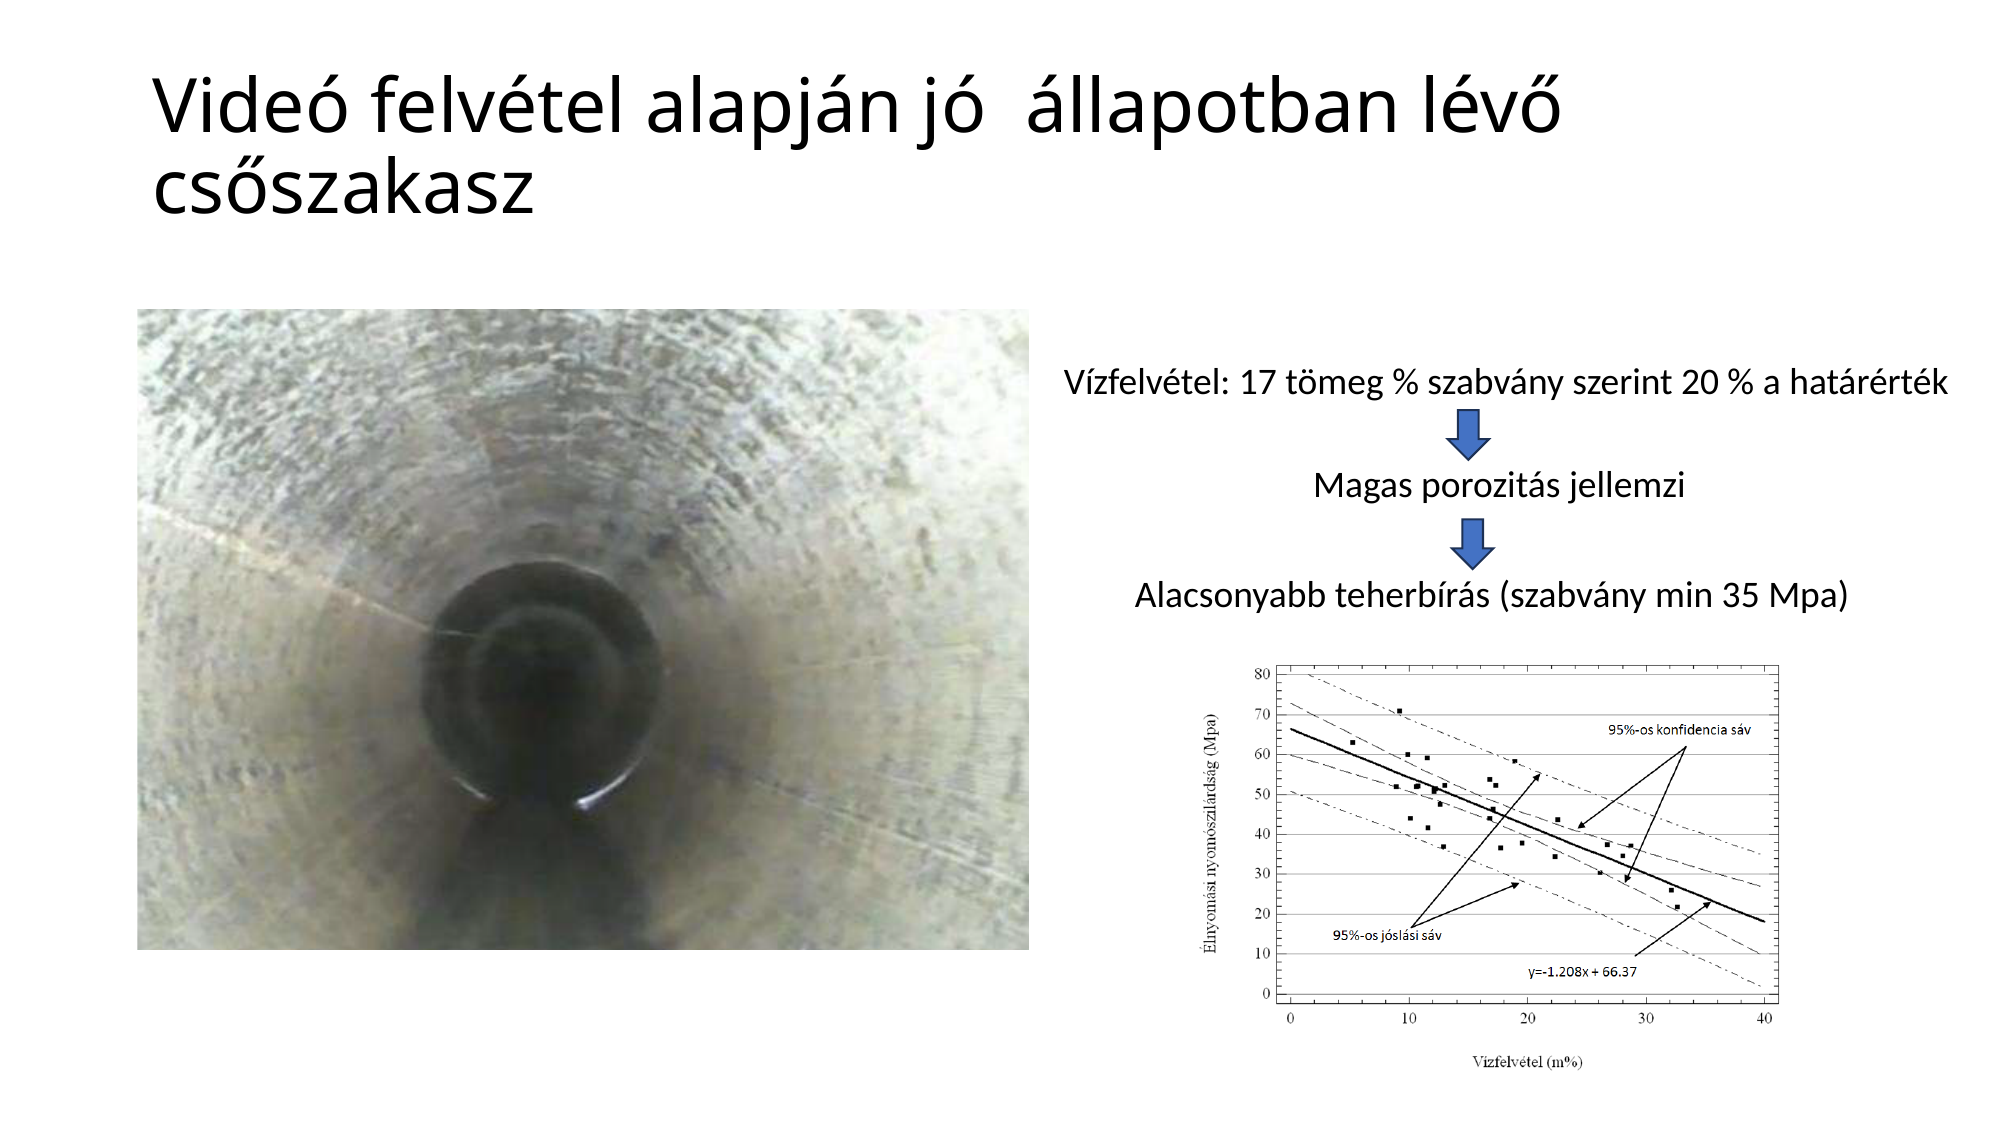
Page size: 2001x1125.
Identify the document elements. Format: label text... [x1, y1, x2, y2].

text_box Magas porozitás jellemzi [1298, 452, 1703, 512]
text_box Alacsonyabb teherbírás (szabvány min 35 Mpa) [1120, 562, 1881, 623]
title Videó felvétel alapján jó állapotban lévő csőszakasz [137, 59, 1863, 238]
picture [1183, 636, 1808, 1089]
text_box [1445, 409, 1492, 462]
text_box [1449, 518, 1496, 571]
text_box Vízfelvétel: 17 tömeg % szabvány szerint 20 % a határérték [1049, 349, 2000, 410]
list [137, 309, 1029, 950]
